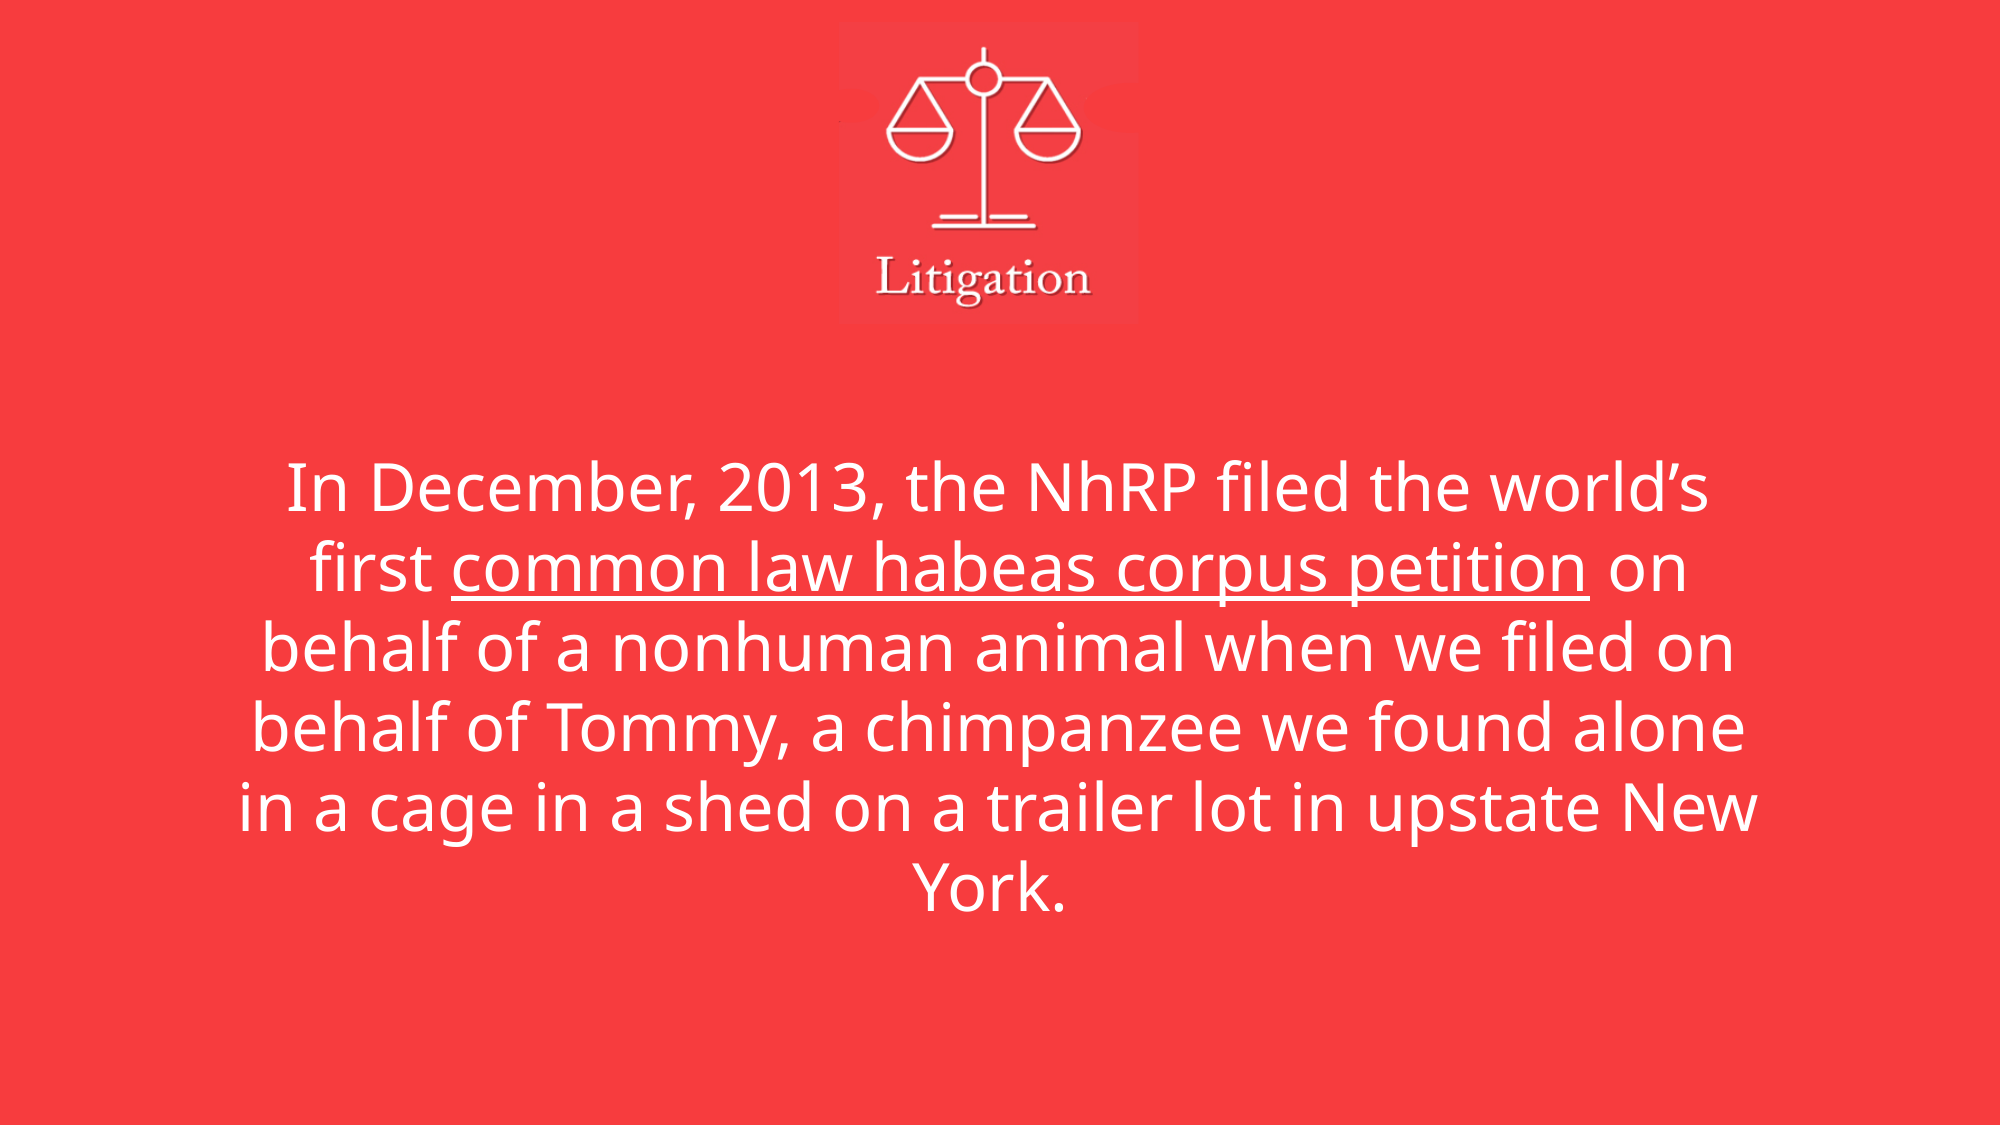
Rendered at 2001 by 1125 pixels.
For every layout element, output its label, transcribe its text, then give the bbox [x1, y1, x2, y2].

text_box In December, 2013, the NhRP filed the world’s first common law habeas corpus petition on behalf of a nonhuman animal when we filed on behalf of Tommy, a chimpanzee we found alone in a cage in a shed on a trailer lot in upstate New York. [219, 362, 1780, 1012]
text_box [824, 22, 1176, 324]
